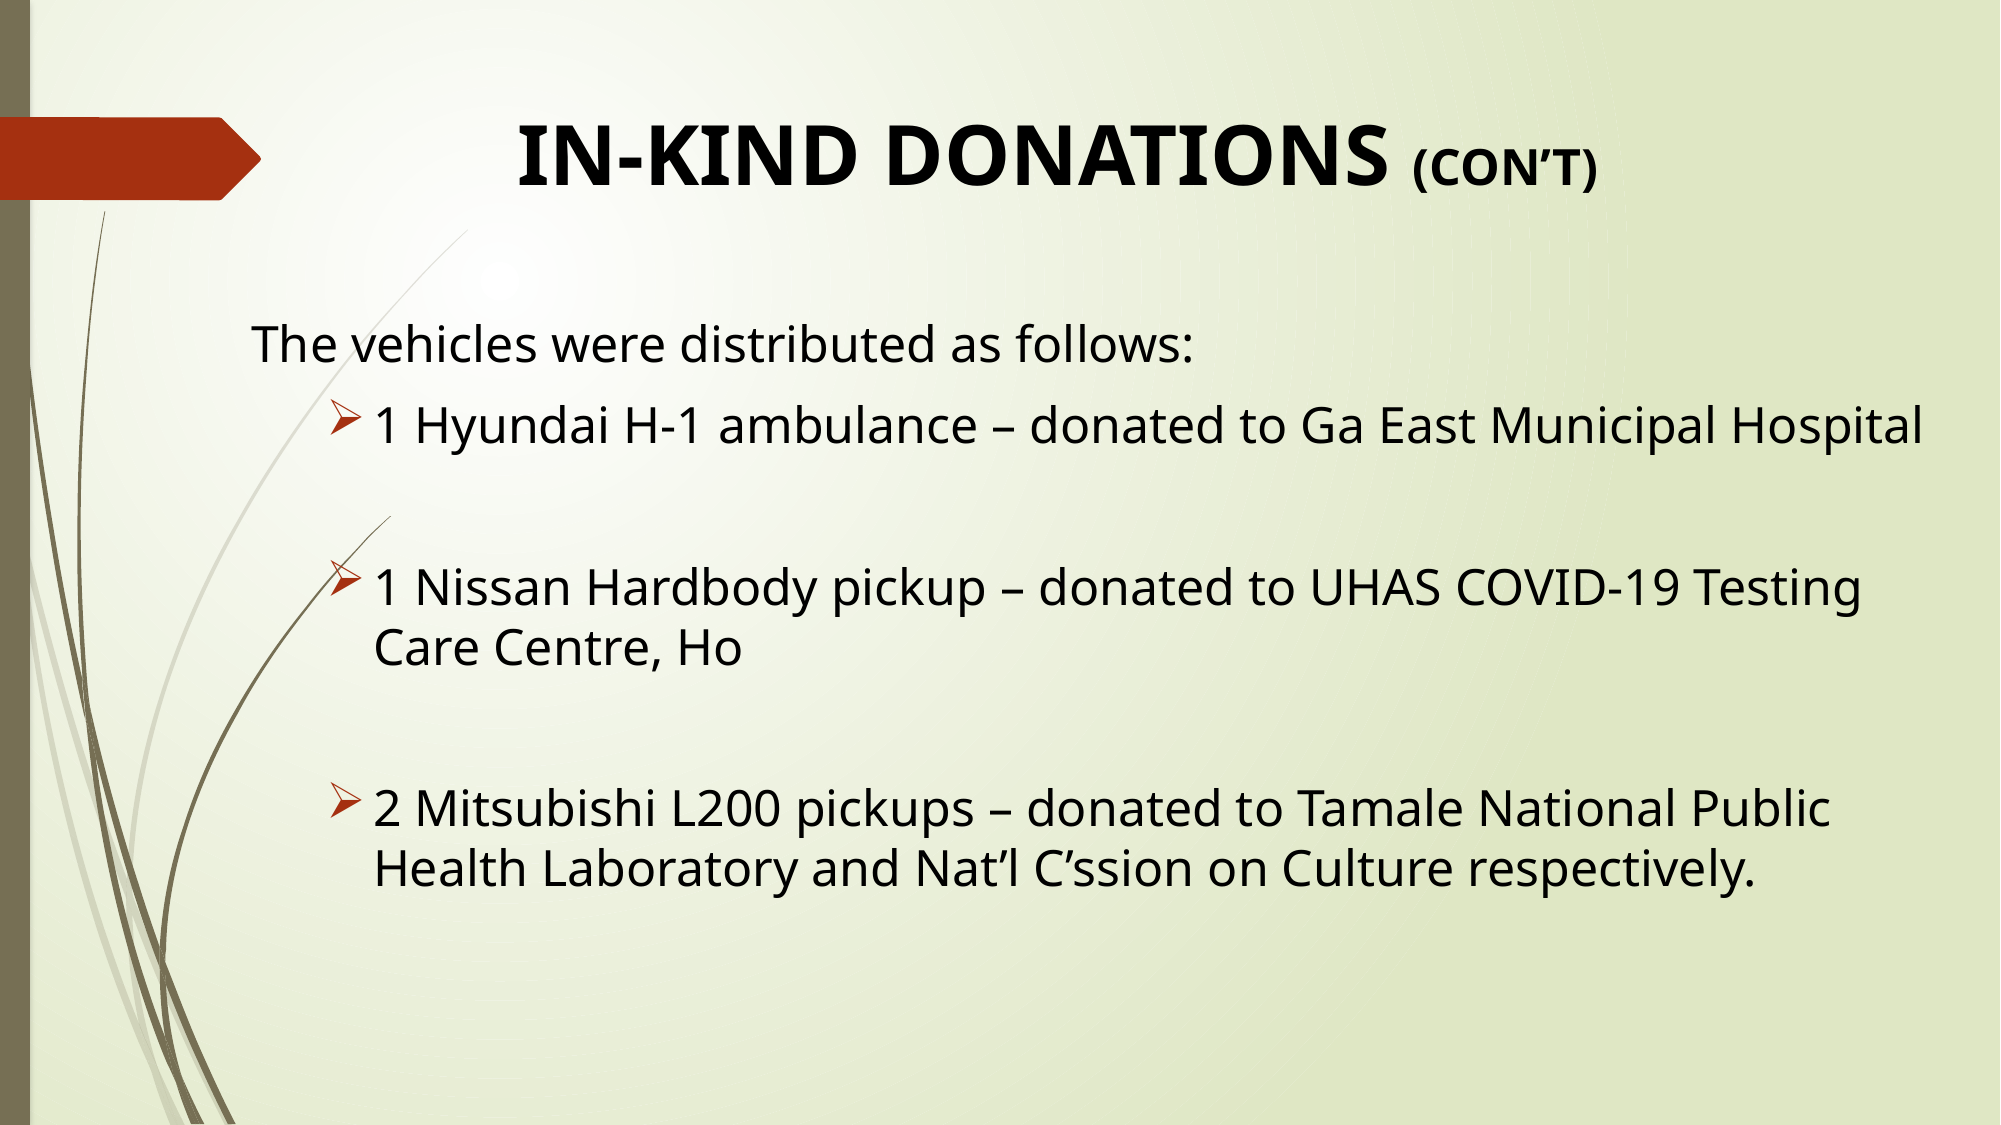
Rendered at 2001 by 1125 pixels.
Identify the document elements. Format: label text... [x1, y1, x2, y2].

title IN-KIND DONATIONS (CON’T) [327, 94, 1789, 305]
list The vehicles were distributed as follows: 1 Hyundai H-1 ambulance – donated to Ga East Municipal Hospital 1 Nissan Hardbody pickup – donated to UHAS COVID-19 Testing Care Centre, Ho 2 Mitsubishi L200 pickups – donated to Tamale National Public Health Laboratory and Nat’l C’ssion on Culture respectively. [236, 305, 1944, 925]
